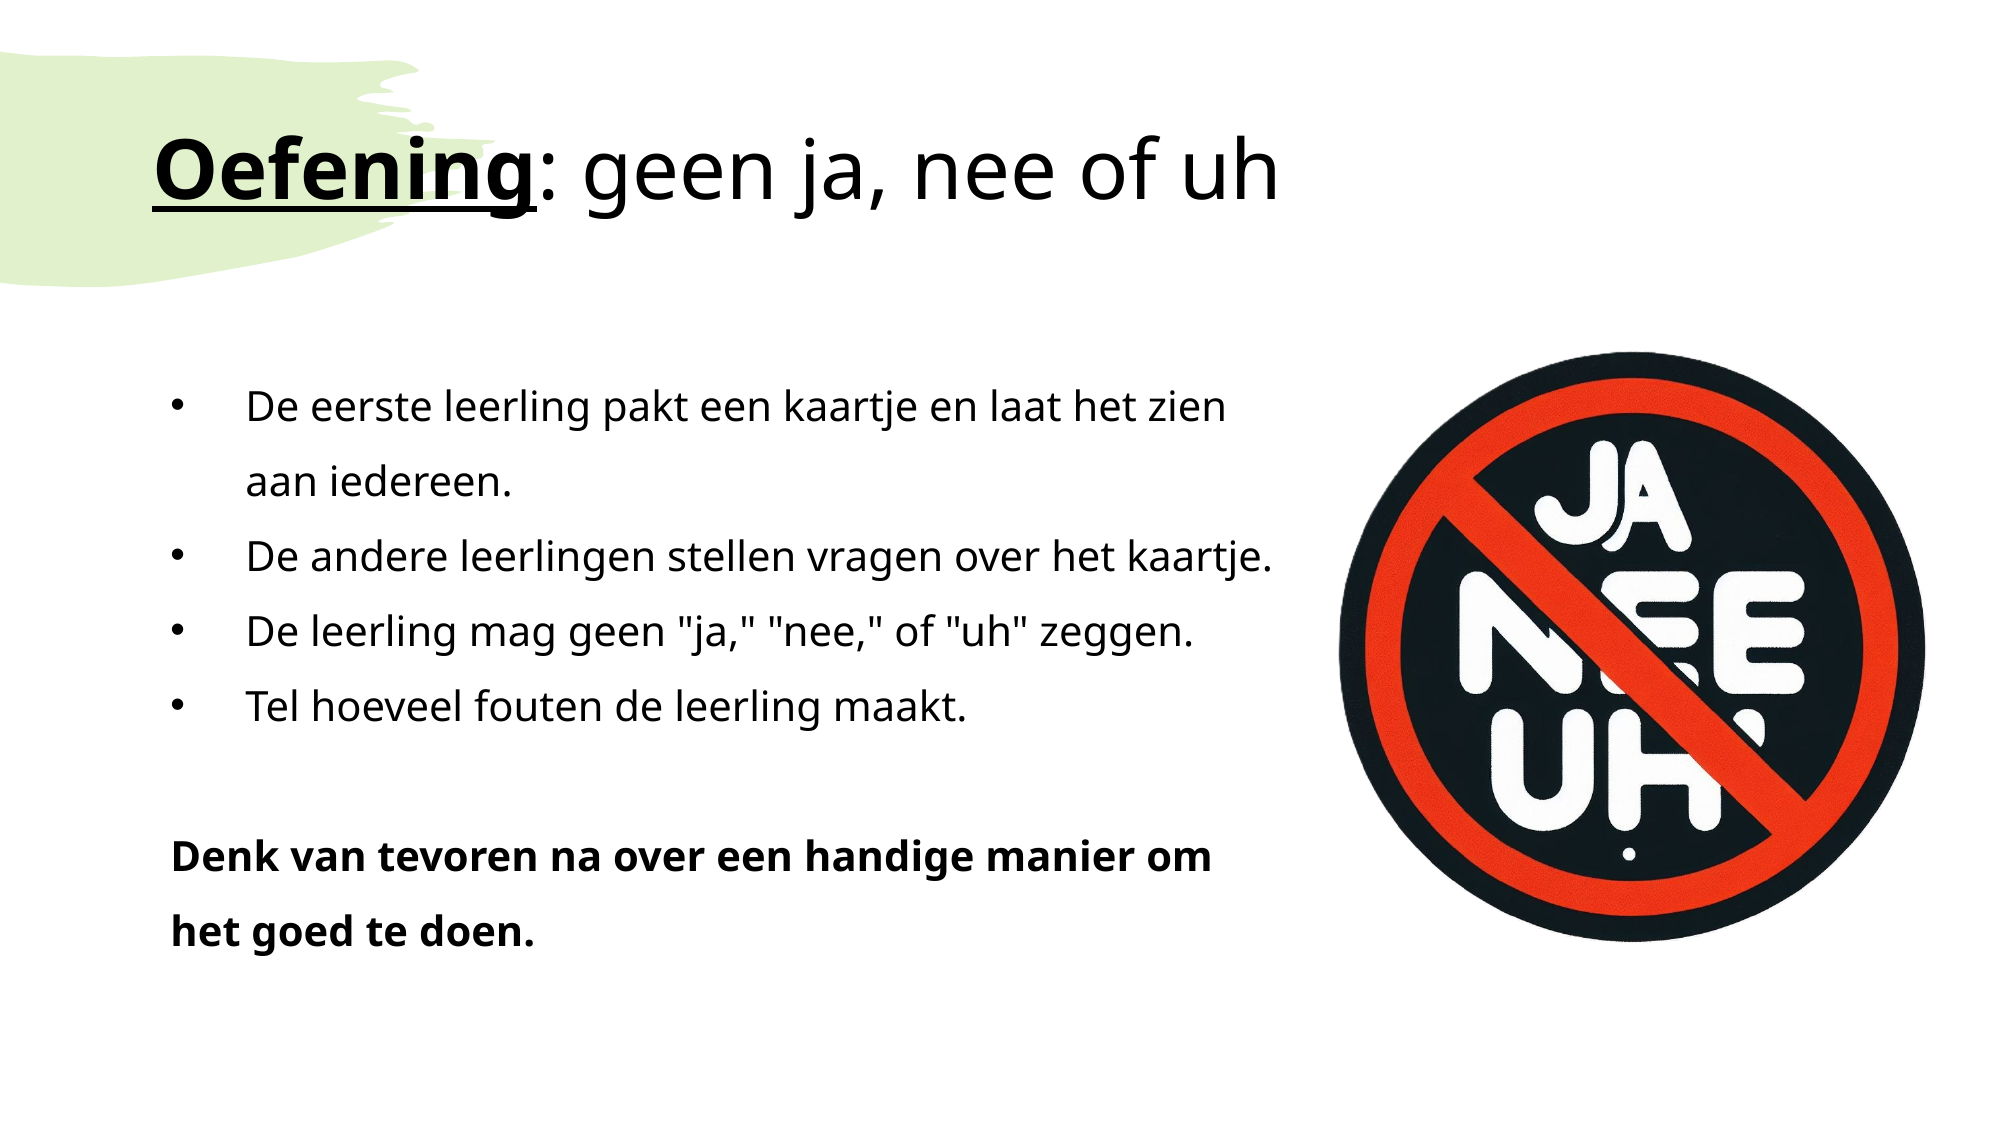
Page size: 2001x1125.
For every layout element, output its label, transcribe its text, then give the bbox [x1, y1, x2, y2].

title Oefening: geen ja, nee of uh [137, 59, 1863, 278]
text_box De eerste leerling pakt een kaartje en laat het zien aan iedereen. De andere leerlingen stellen vragen over het kaartje. De leerling mag geen "ja," "nee," of "uh" zeggen. Tel hoeveel fouten de leerling maakt. Denk van tevoren na over een handige manier om het goed te doen. [155, 296, 1297, 962]
picture [1296, 307, 1972, 983]
